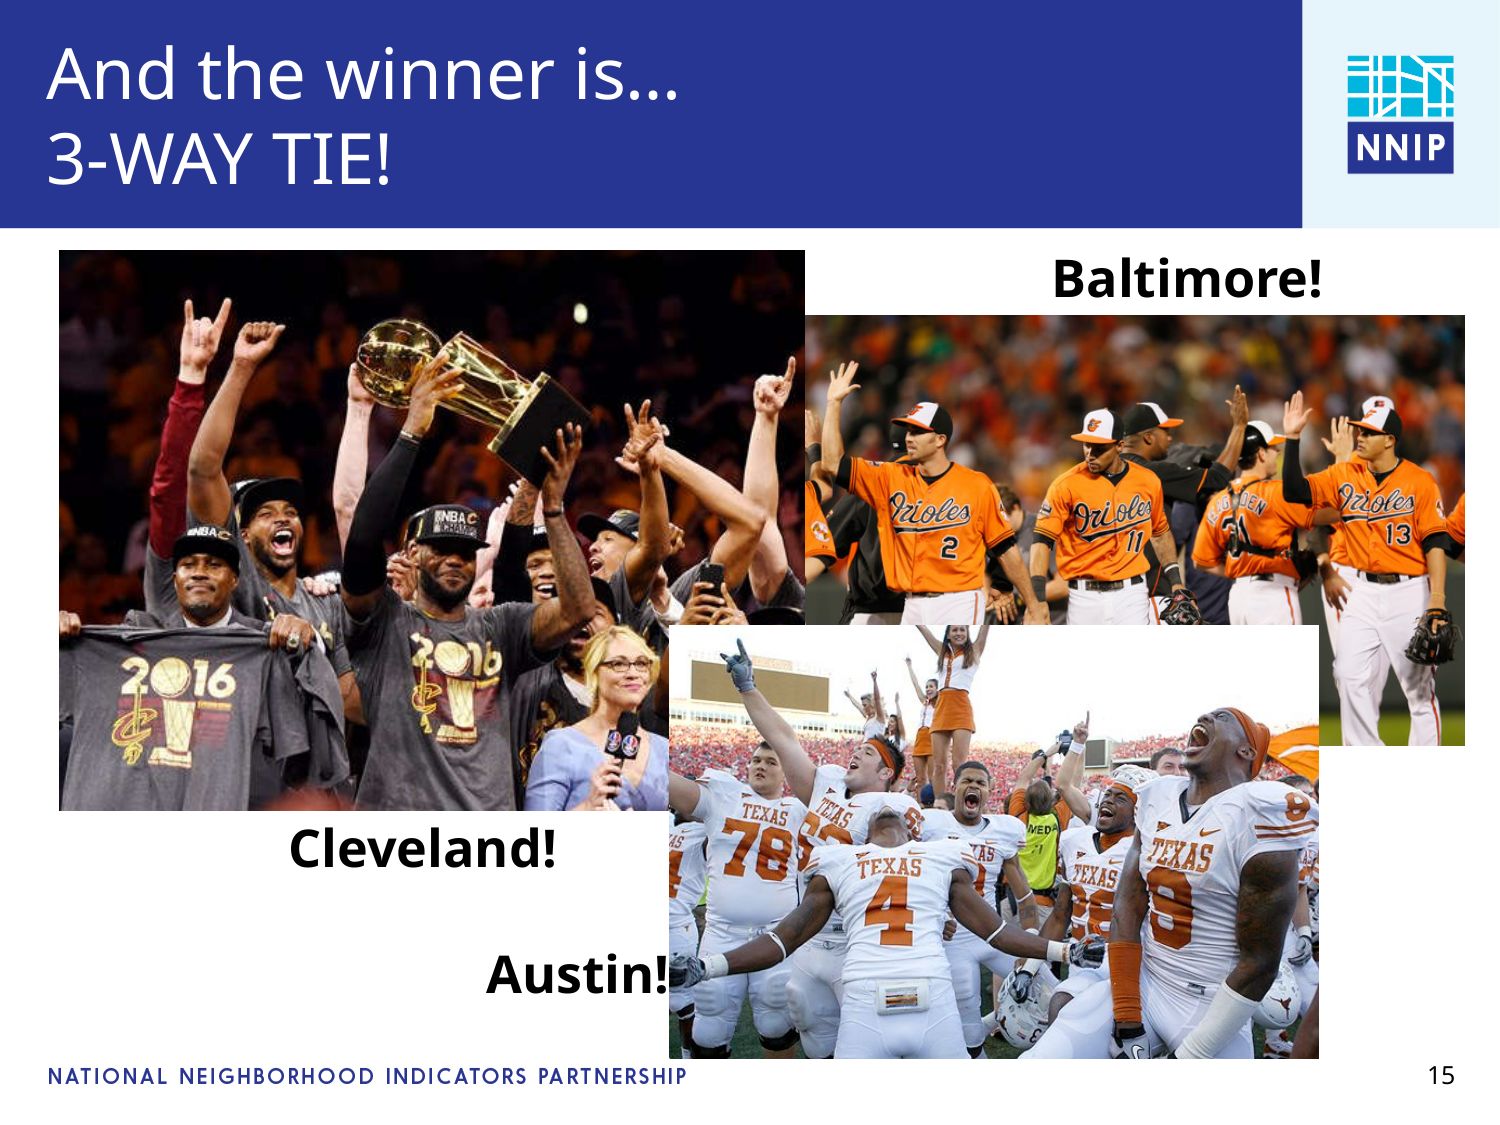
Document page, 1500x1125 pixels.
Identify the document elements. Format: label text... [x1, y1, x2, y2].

text_box Baltimore! [1036, 237, 1353, 313]
text_box Cleveland! [274, 819, 590, 906]
picture [0, 0, 1500, 1125]
slide_number 15 [1120, 1052, 1471, 1097]
text_box Austin! [471, 933, 663, 1032]
title And the winner is… 3-WAY TIE! [31, 21, 1277, 198]
